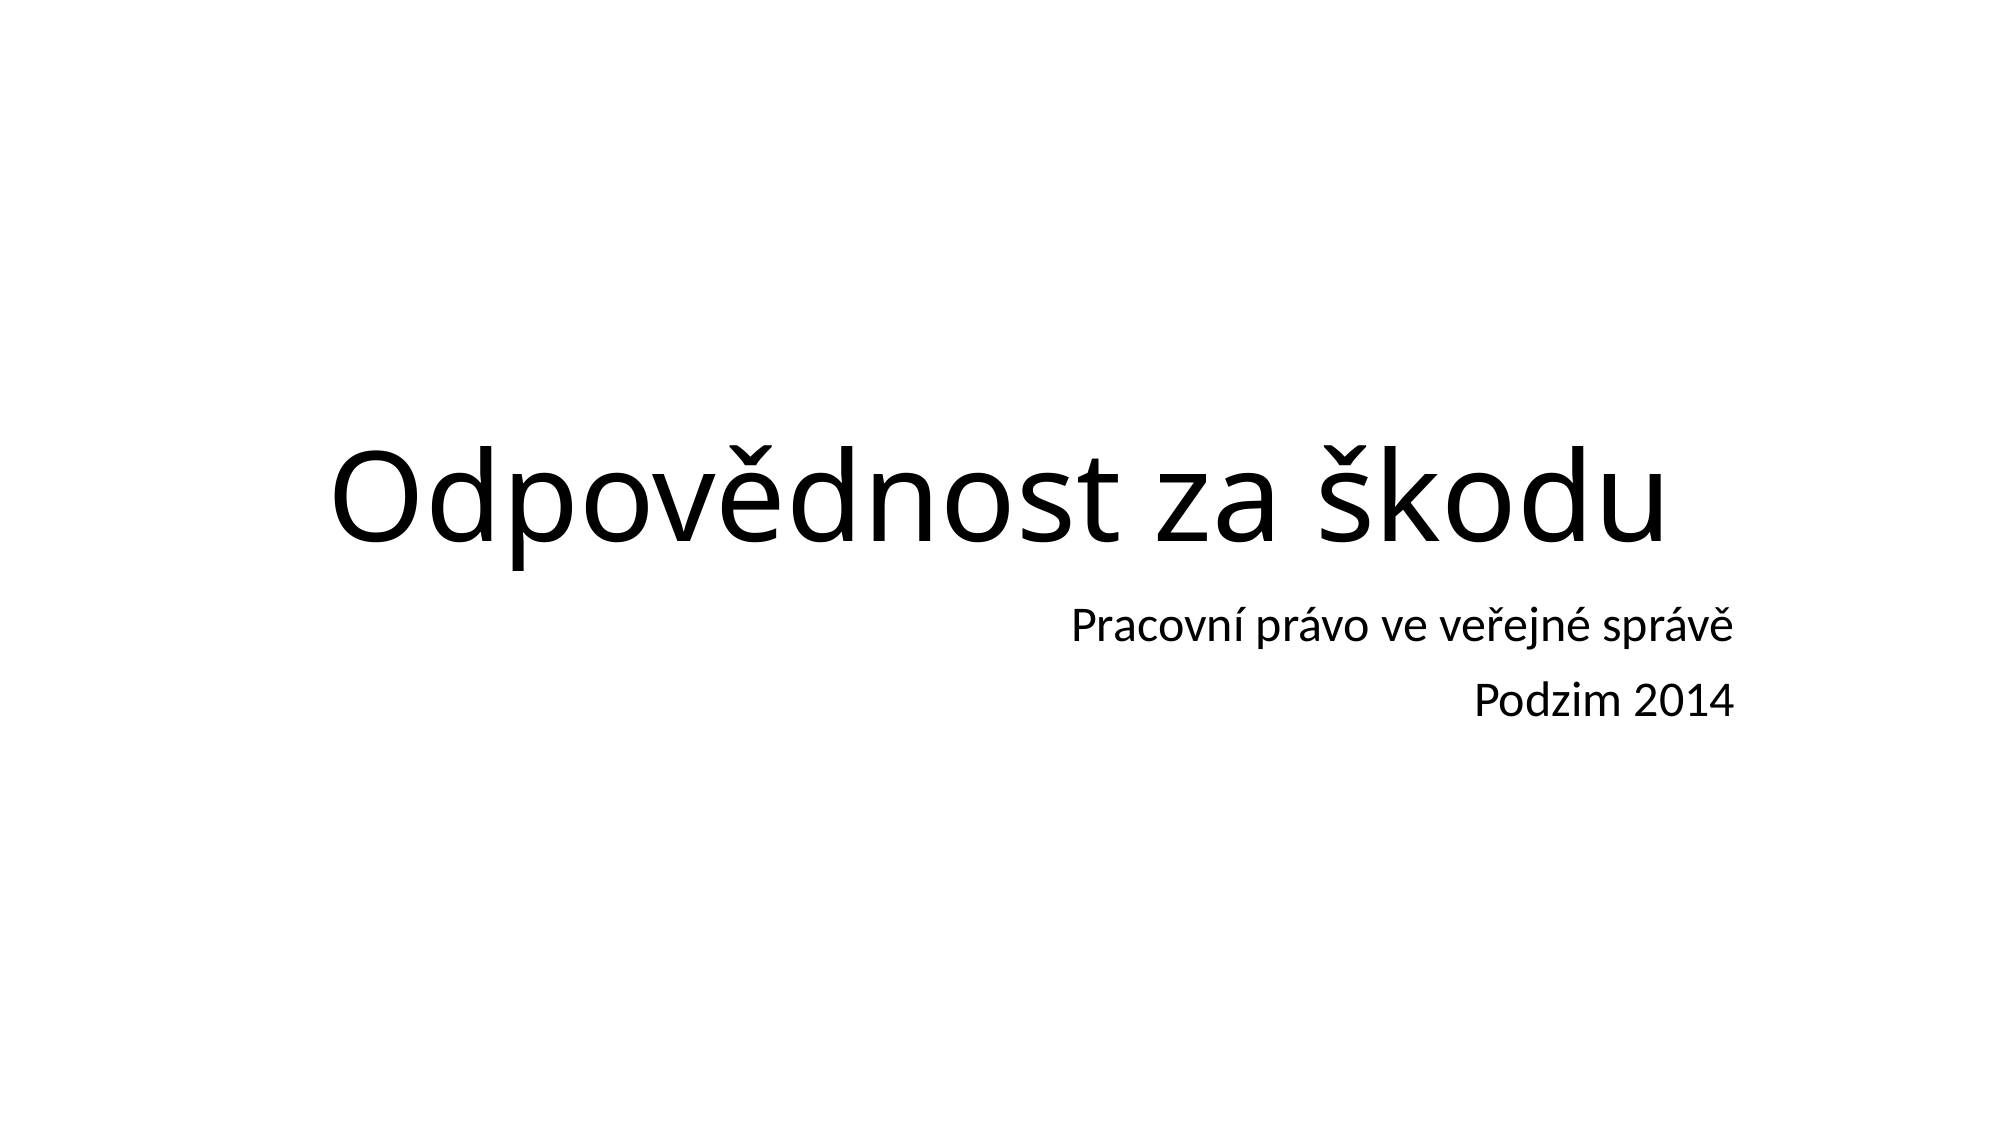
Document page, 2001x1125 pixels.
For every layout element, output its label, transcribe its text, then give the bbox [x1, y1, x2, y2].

title Odpovědnost za škodu [249, 184, 1750, 576]
subtitle Pracovní právo ve veřejné správě Podzim 2014 [249, 590, 1750, 863]
